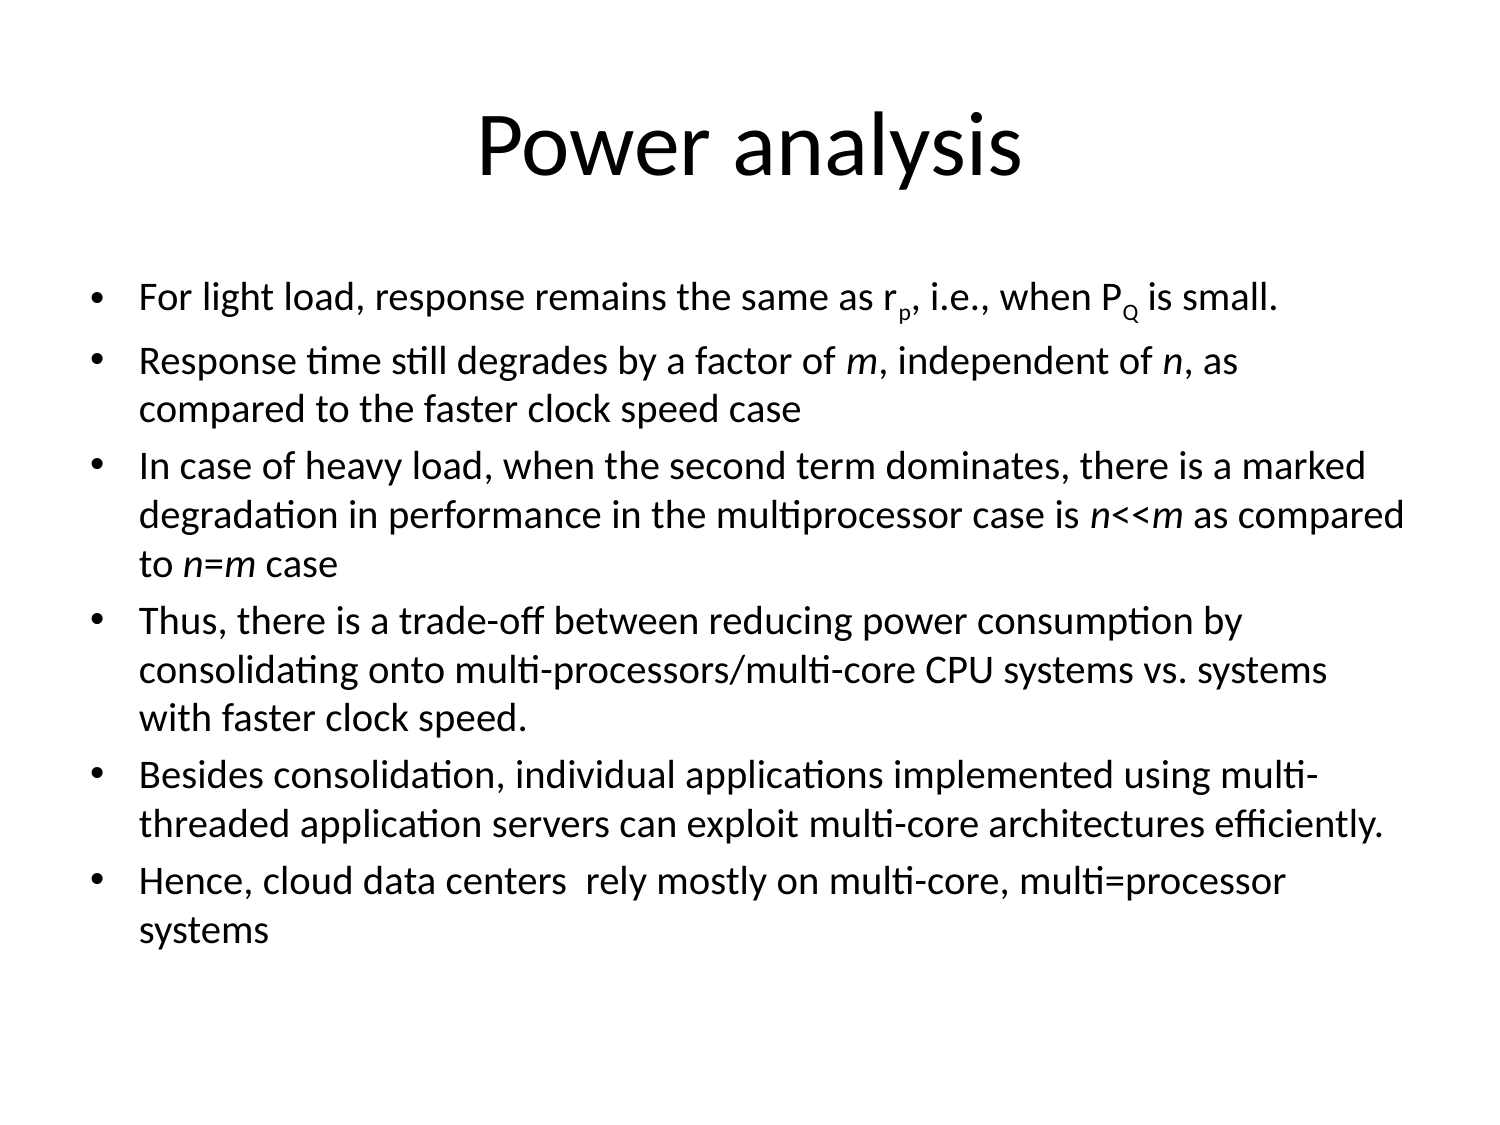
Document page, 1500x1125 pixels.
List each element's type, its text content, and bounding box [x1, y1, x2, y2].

title Power analysis [75, 45, 1425, 233]
list For light load, response remains the same as rp, i.e., when PQ is small. Response time still degrades by a factor of m, independent of n, as compared to the faster clock speed case In case of heavy load, when the second term dominates, there is a marked degradation in performance in the multiprocessor case is n<<m as compared to n=m case Thus, there is a trade-off between reducing power consumption by consolidating onto multi-processors/multi-core CPU systems vs. systems with faster clock speed. Besides consolidation, individual applications implemented using multi-threaded application servers can exploit multi-core architectures efficiently. Hence, cloud data centers rely mostly on multi-core, multi=processor systems [75, 262, 1425, 1005]
